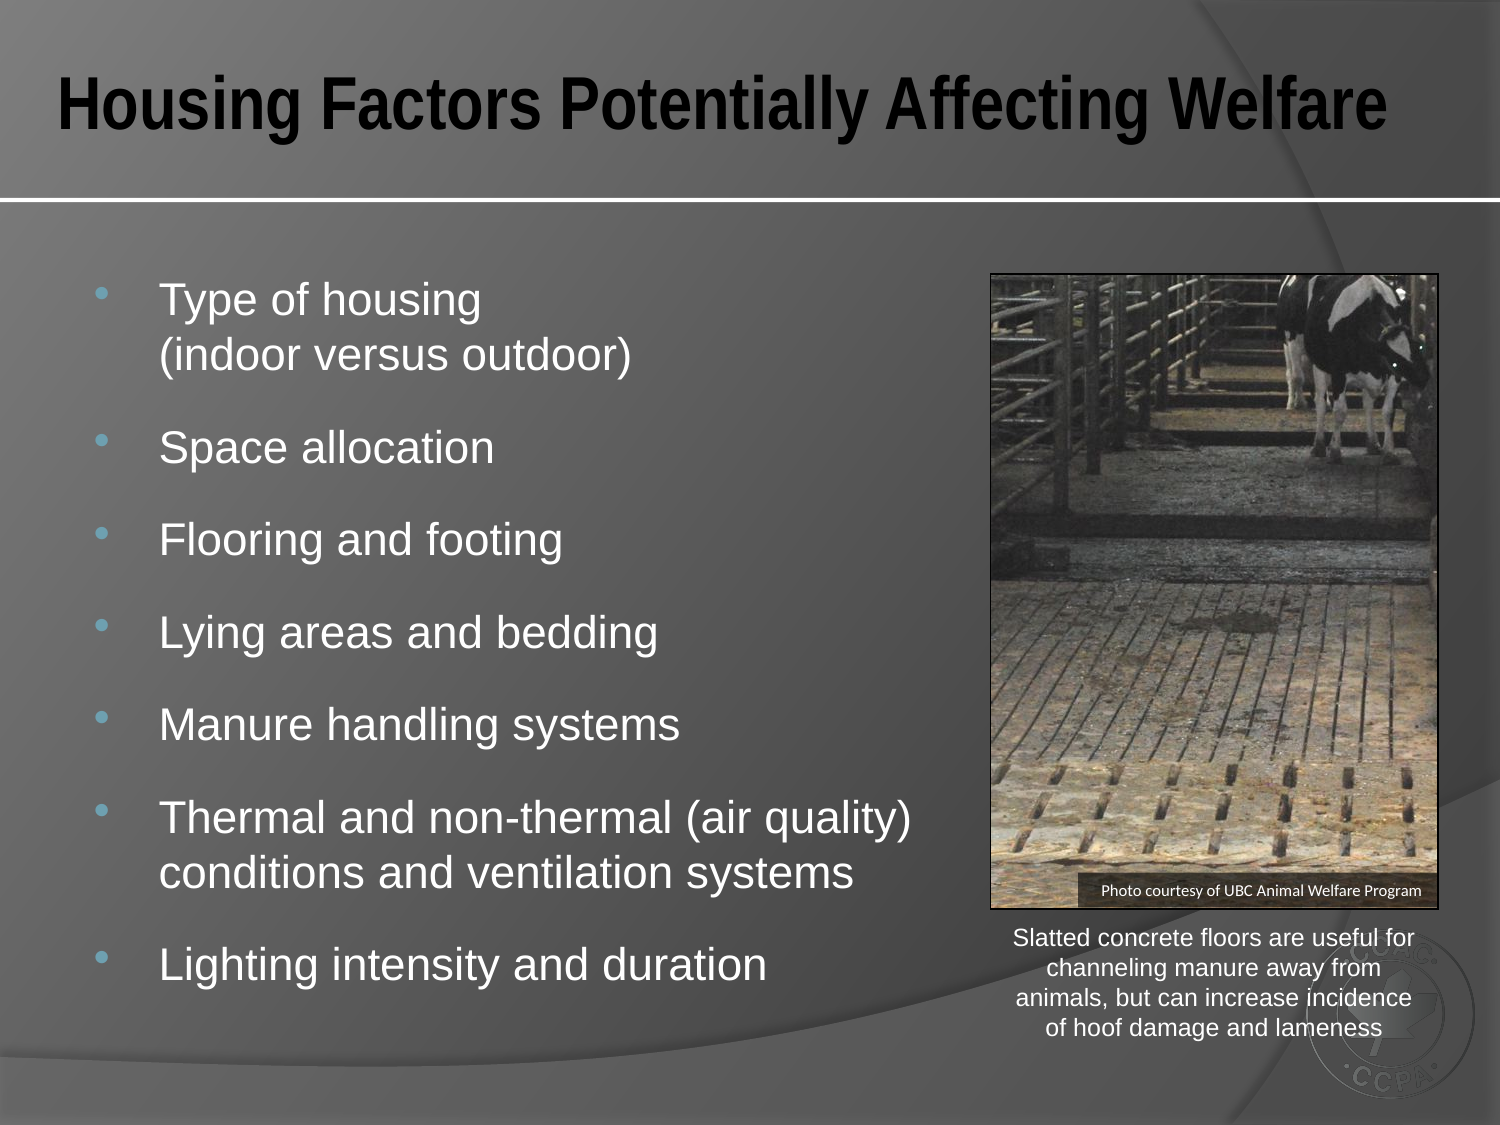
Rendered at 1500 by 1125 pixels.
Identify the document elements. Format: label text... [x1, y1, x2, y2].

title Housing Factors Potentially Affecting Welfare [49, 5, 1488, 194]
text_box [990, 274, 1438, 909]
text_box Slatted concrete floors are useful for channeling manure away from animals, but can increase incidence of hoof damage and lameness [991, 919, 1438, 1049]
list Type of housing (indoor versus outdoor) Space allocation Flooring and footing Lying areas and bedding Manure handling systems Thermal and non-thermal (air quality) conditions and ventilation systems Lighting intensity and duration [75, 262, 938, 1075]
picture [1306, 929, 1475, 1099]
